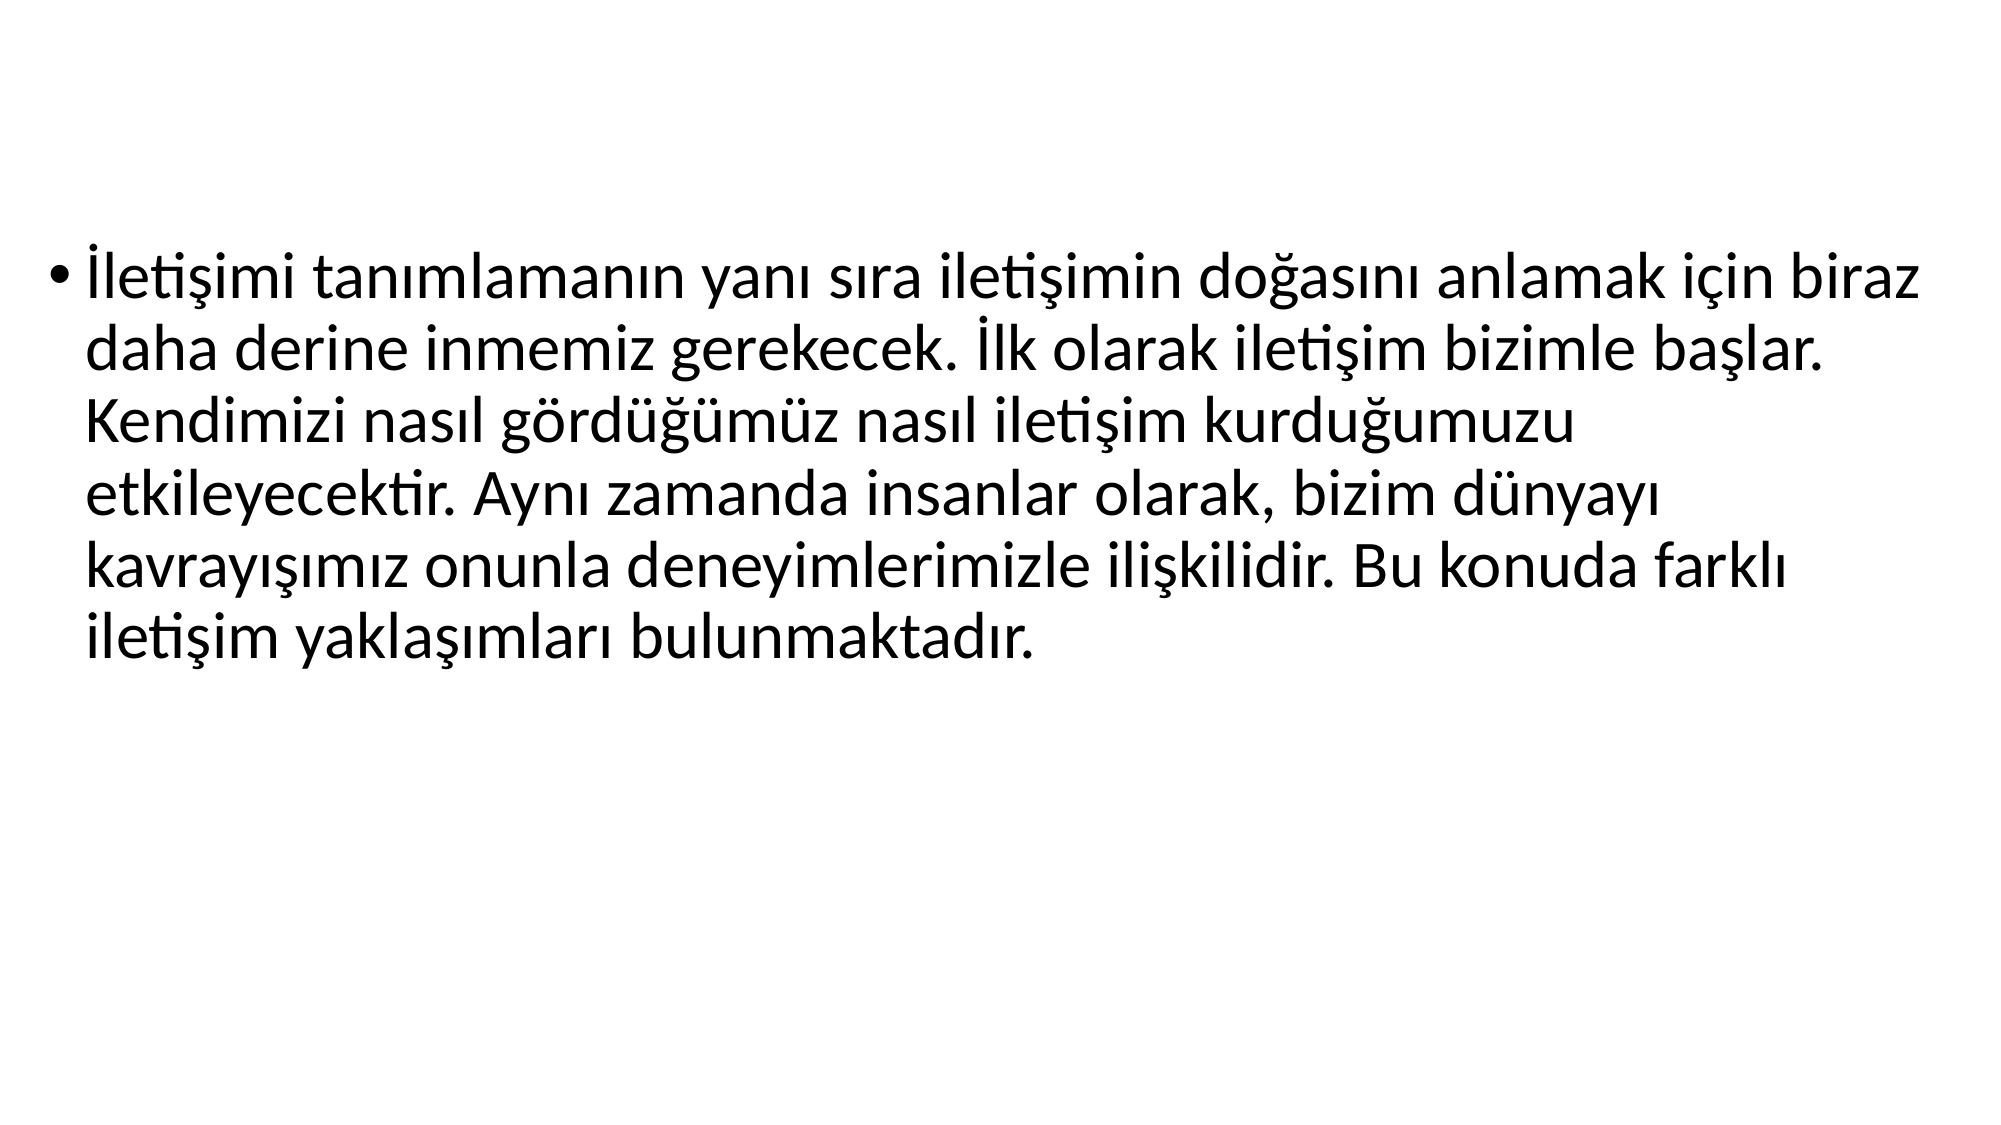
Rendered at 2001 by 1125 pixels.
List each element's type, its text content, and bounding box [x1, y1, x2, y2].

list İletişimi tanımlamanın yanı sıra iletişimin doğasını anlamak için biraz daha derine inmemiz gerekecek. İlk olarak iletişim bizimle başlar. Kendimizi nasıl gördüğümüz nasıl iletişim kurduğumuzu etkileyecektir. Aynı zamanda insanlar olarak, bizim dünyayı kavrayışımız onunla deneyimlerimizle ilişkilidir. Bu konuda farklı iletişim yaklaşımları bulunmaktadır. [33, 233, 1971, 883]
